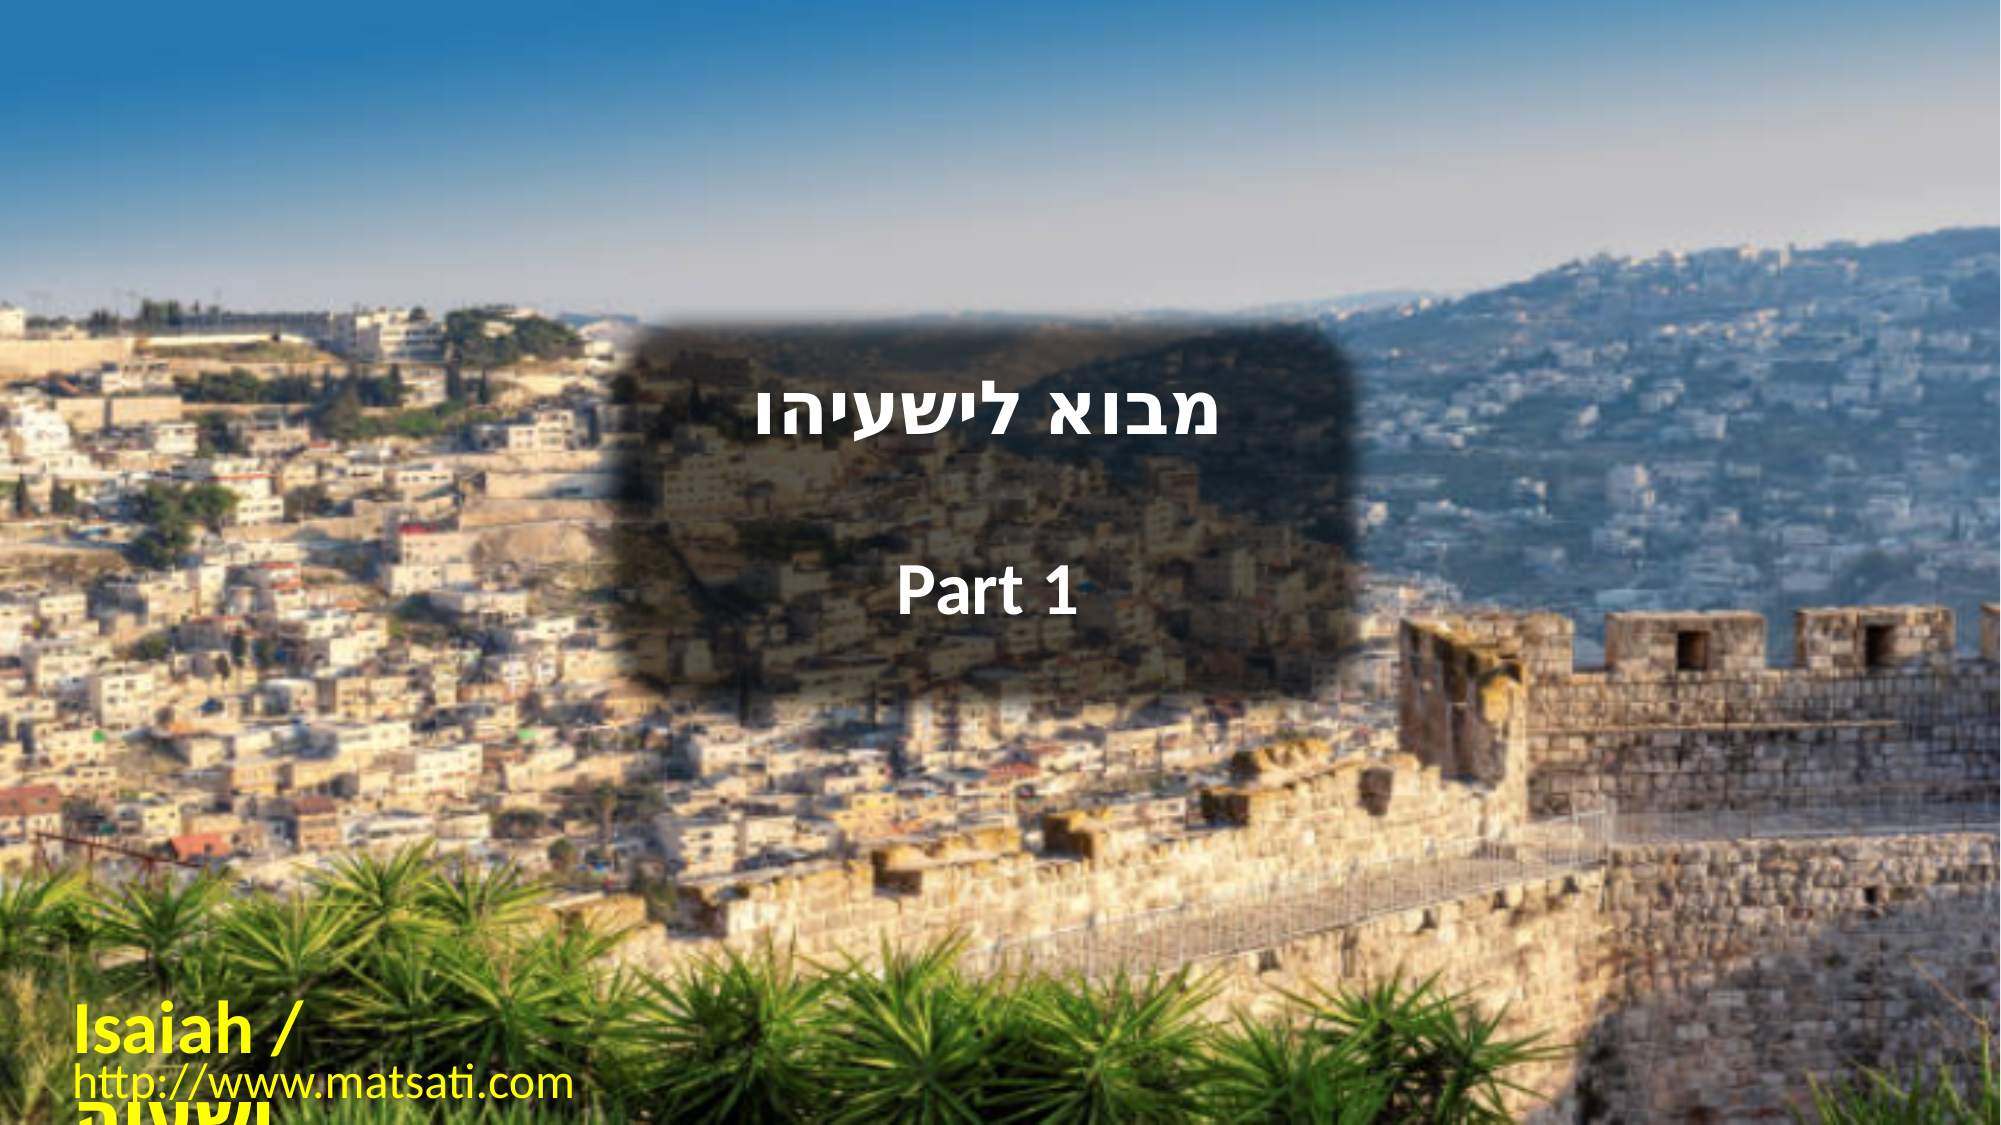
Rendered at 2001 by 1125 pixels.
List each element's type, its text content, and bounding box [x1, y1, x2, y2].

text_box [1637, 587, 1645, 648]
text_box Isaiah / ישעיה [57, 971, 521, 1125]
text_box http://www.matsati.com [521, 1041, 606, 1116]
picture [0, 0, 2001, 1125]
text_box [629, 341, 1340, 690]
text_box מבוא לישעיהו Part 1 [672, 352, 1304, 638]
text_box [625, 337, 1344, 694]
